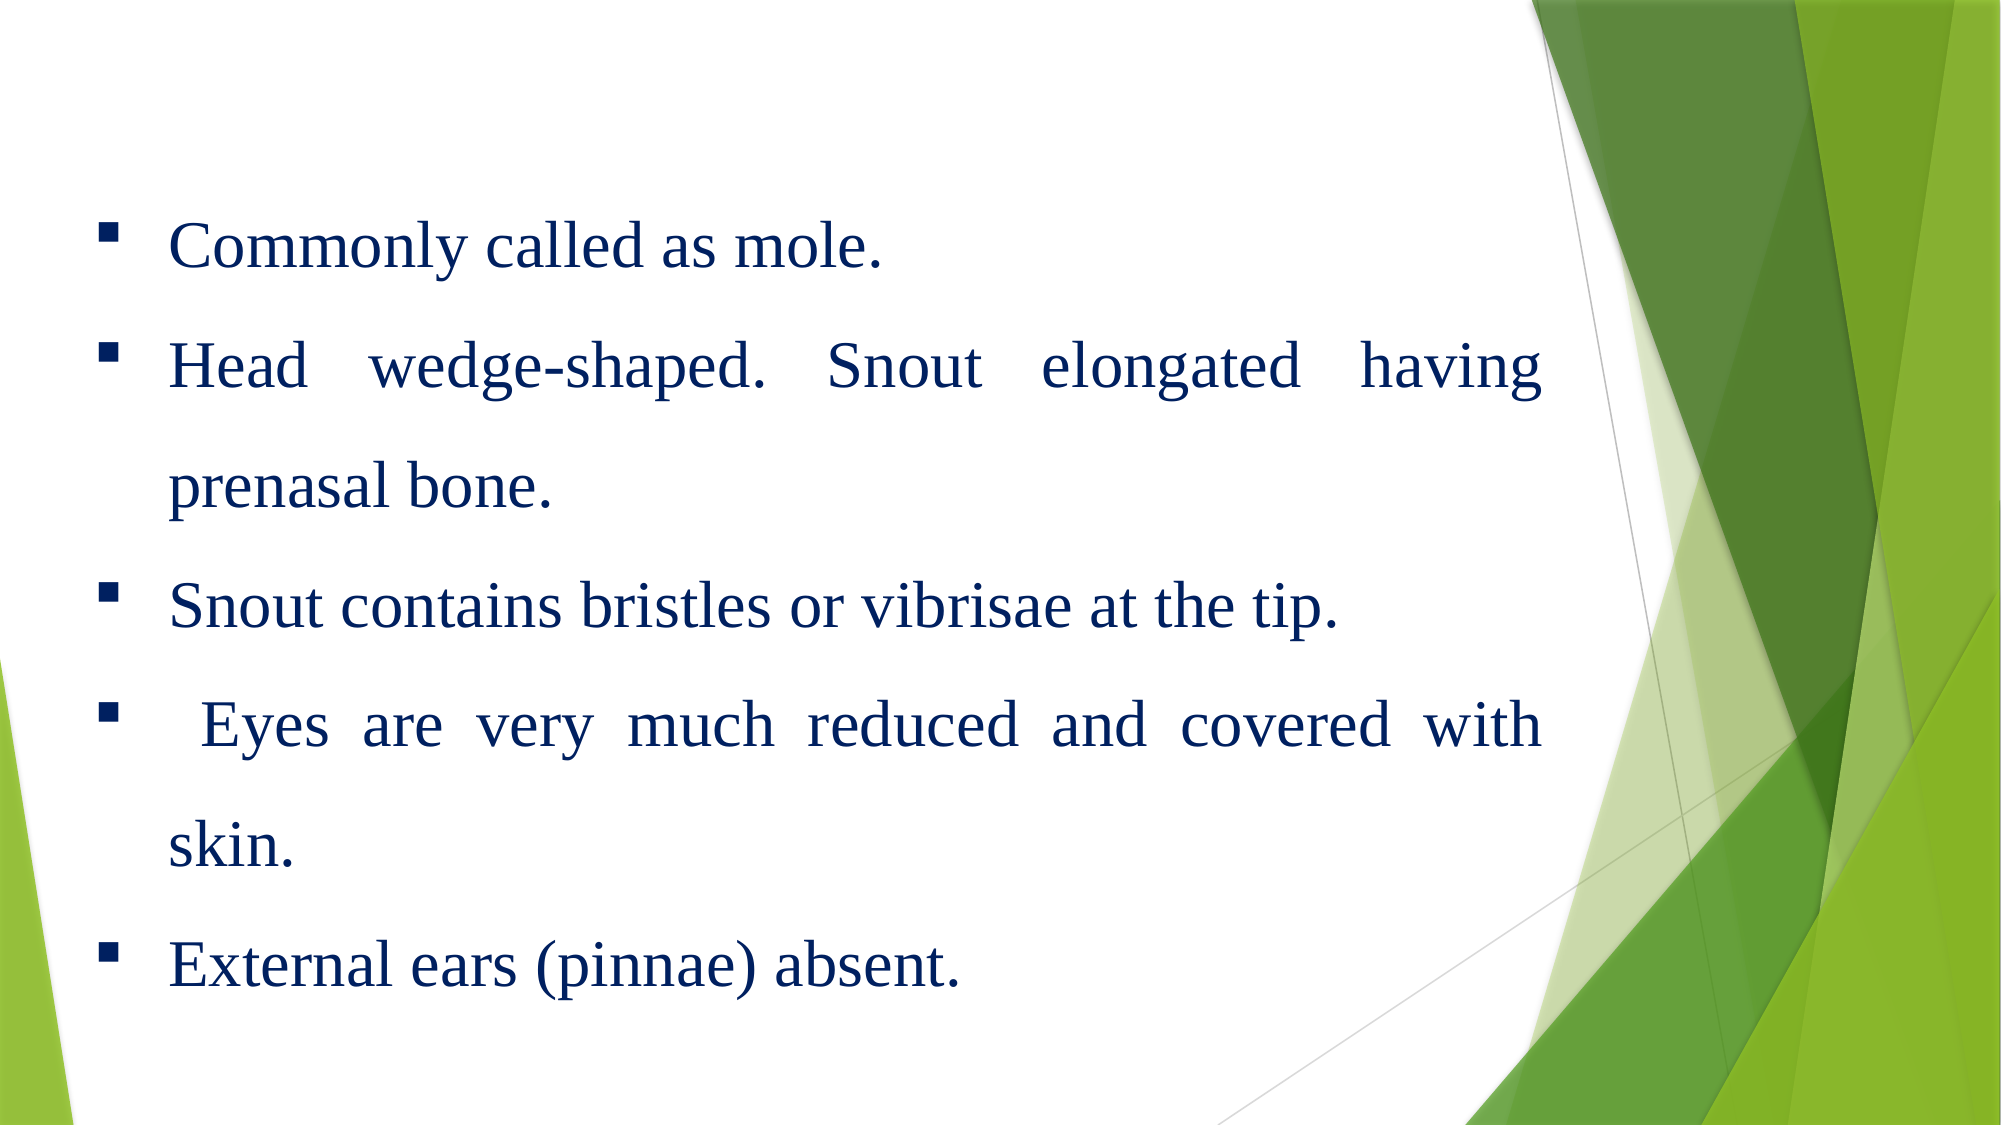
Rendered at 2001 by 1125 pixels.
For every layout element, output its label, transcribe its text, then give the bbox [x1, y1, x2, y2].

text_box Commonly called as mole. Head wedge-shaped. Snout elongated having prenasal bone. Snout contains bristles or vibrisae at the tip. Eyes are very much reduced and covered with skin. External ears (pinnae) absent. [78, 153, 1560, 1008]
